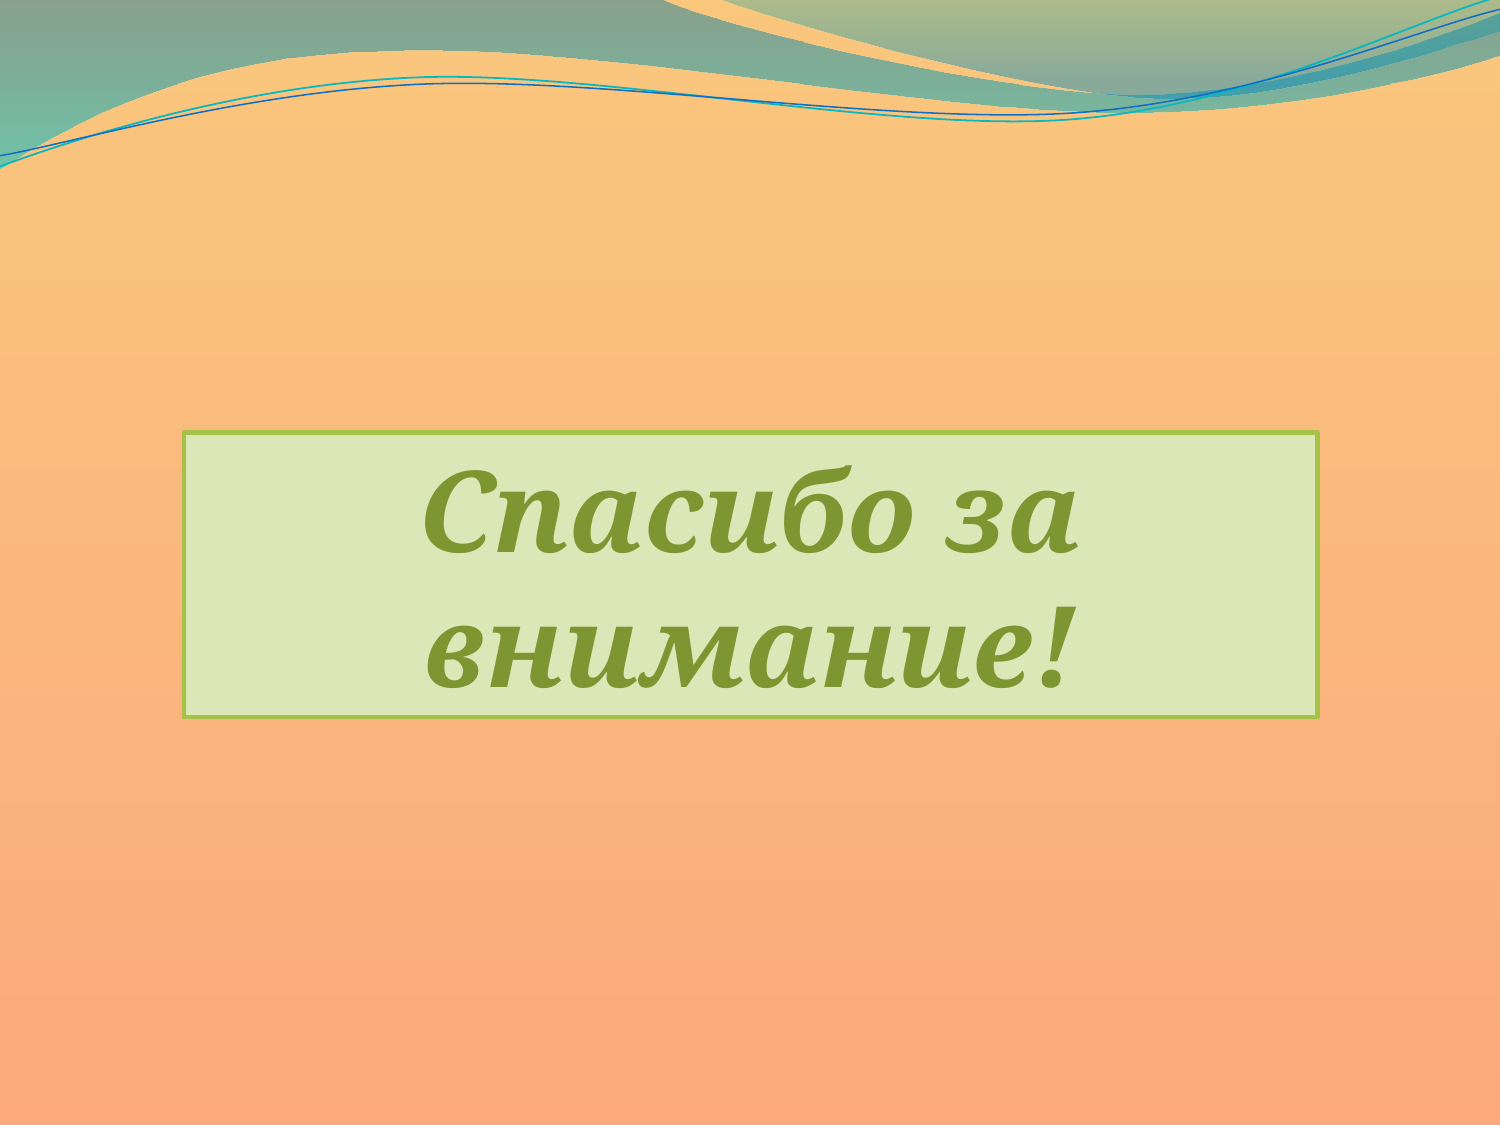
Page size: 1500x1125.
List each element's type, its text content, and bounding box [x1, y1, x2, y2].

text_box [195, 30, 1306, 196]
text_box Спасибо за внимание! [182, 430, 1320, 719]
